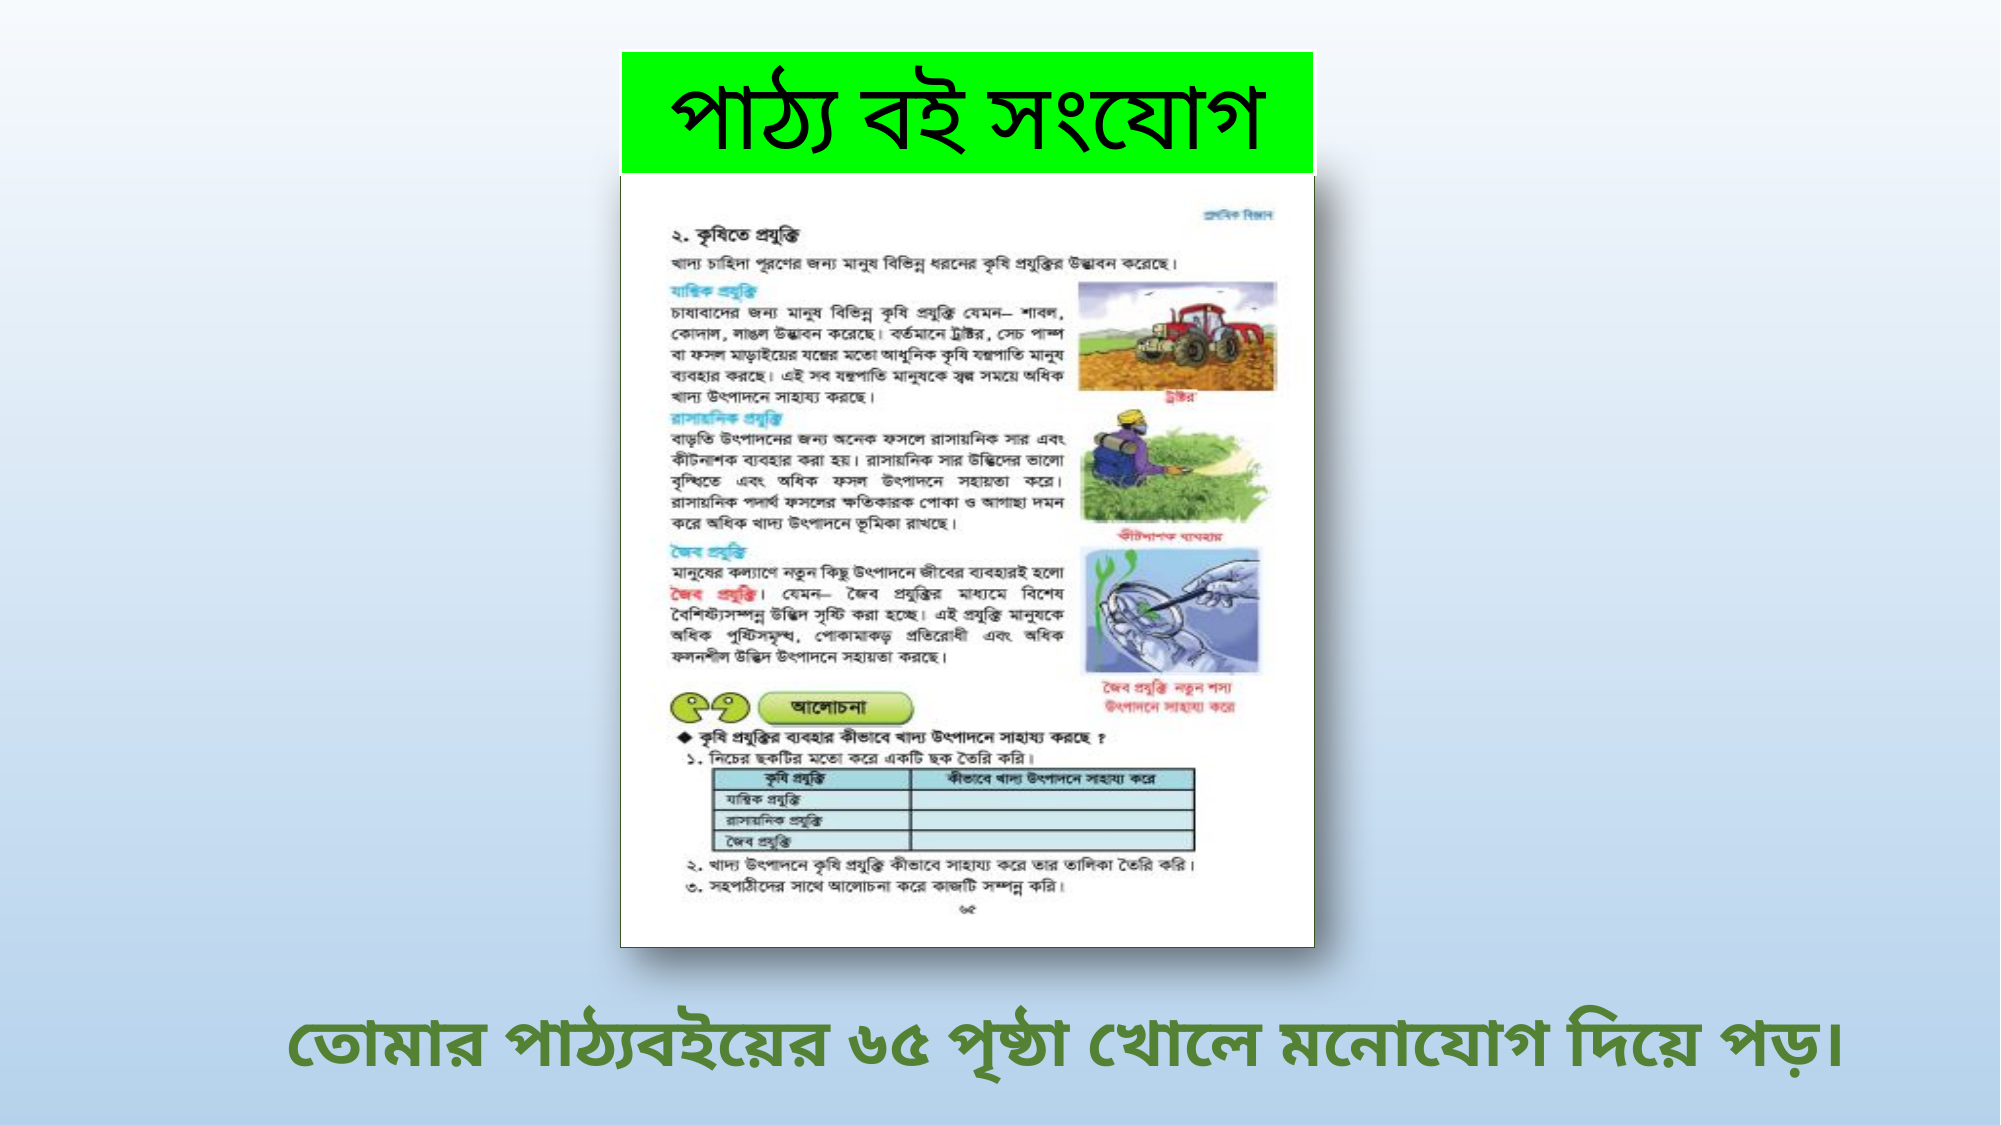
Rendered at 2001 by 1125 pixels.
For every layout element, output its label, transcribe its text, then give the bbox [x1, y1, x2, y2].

text_box তোমার পাঠ্যবইয়ের ৬৫ পৃষ্ঠা খোলে মনোযোগ দিয়ে পড়। [150, 991, 2000, 1087]
picture [620, 165, 1316, 948]
text_box পাঠ্য বই সংযোগ [619, 49, 1317, 176]
